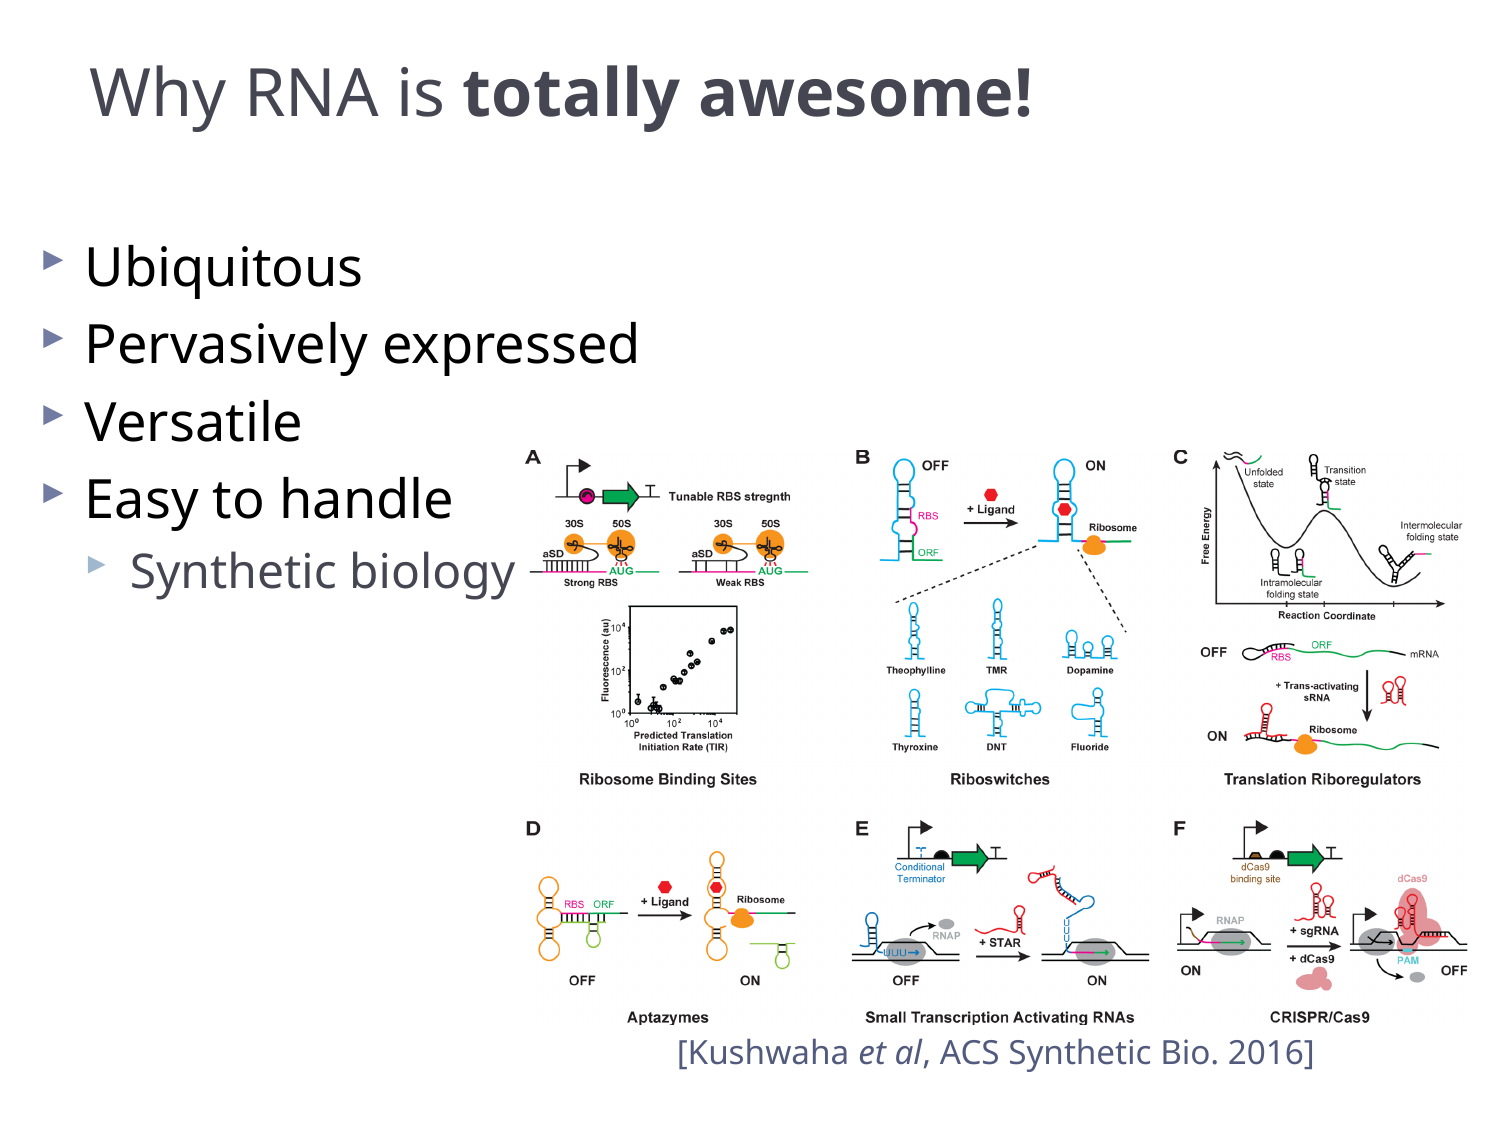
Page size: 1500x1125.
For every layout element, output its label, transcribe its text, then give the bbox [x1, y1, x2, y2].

list Ubiquitous Pervasively expressed Versatile Easy to handle Synthetic biology [24, 224, 713, 1025]
title Why RNA is totally awesome! [75, 24, 1425, 138]
text_box [Kushwaha et al, ACS Synthetic Bio. 2016] [664, 1030, 1328, 1078]
picture [524, 449, 1468, 1025]
